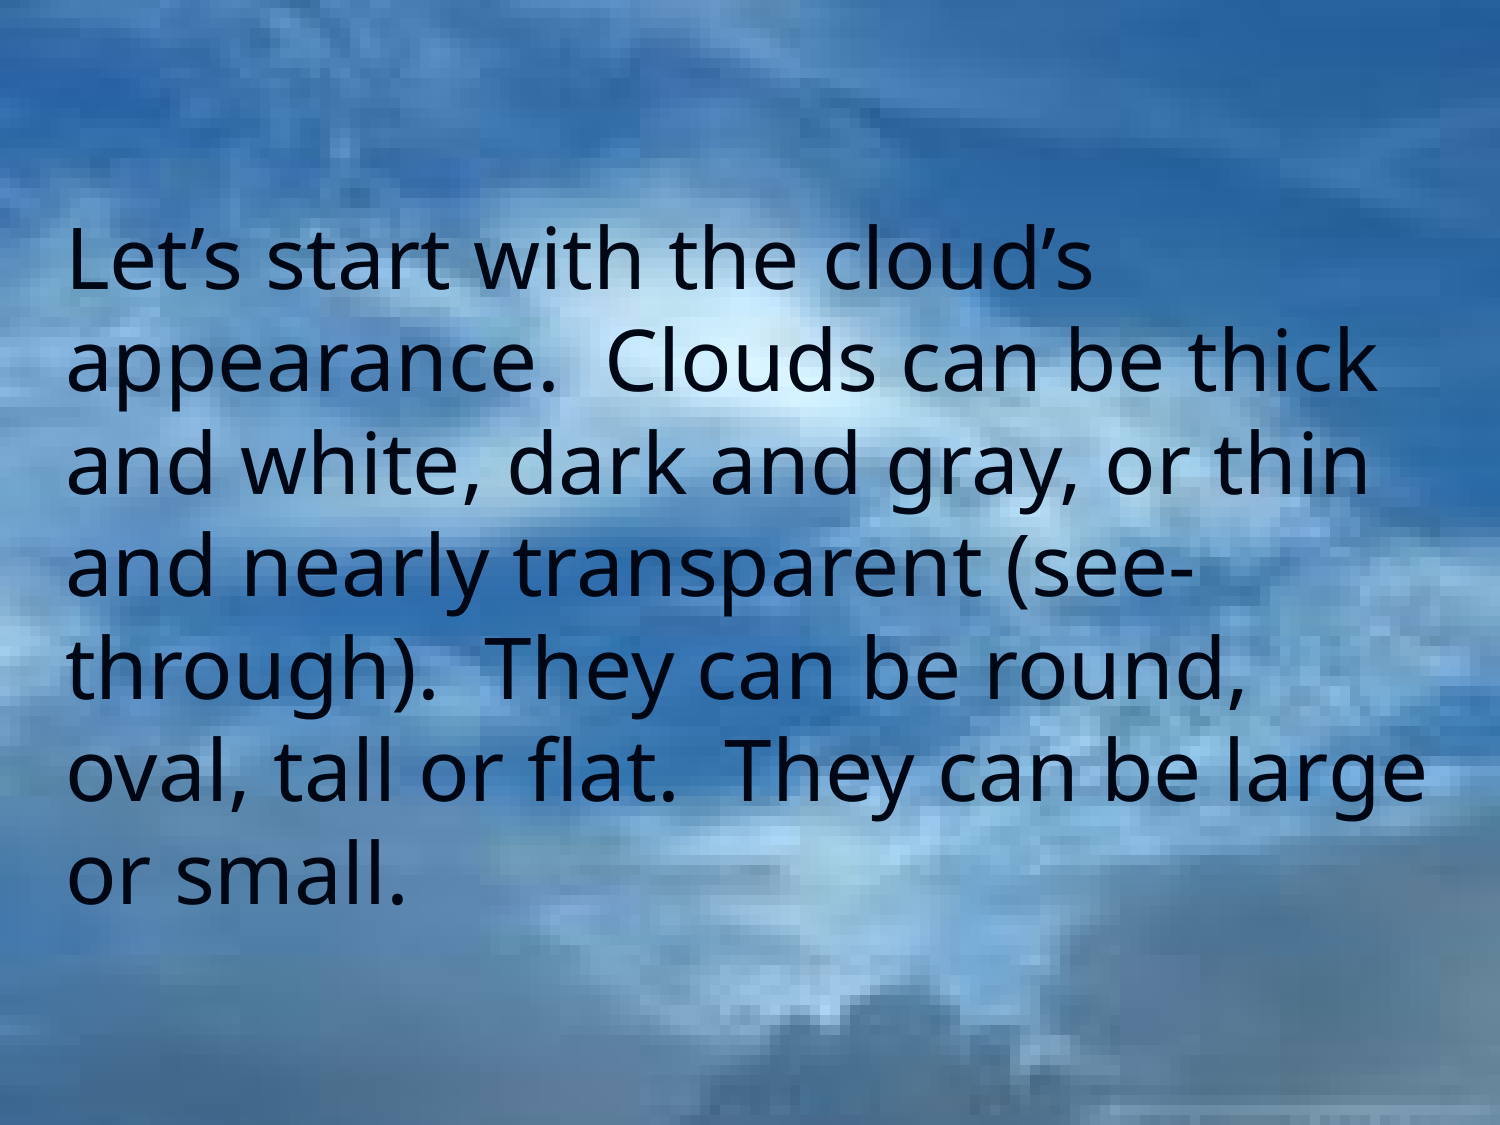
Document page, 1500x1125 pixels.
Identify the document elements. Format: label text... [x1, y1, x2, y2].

picture [0, 0, 1500, 1125]
title Let’s start with the cloud’s appearance. Clouds can be thick and white, dark and gray, or thin and nearly transparent (see- through). They can be round, oval, tall or flat. They can be large or small. [50, 50, 1450, 1075]
